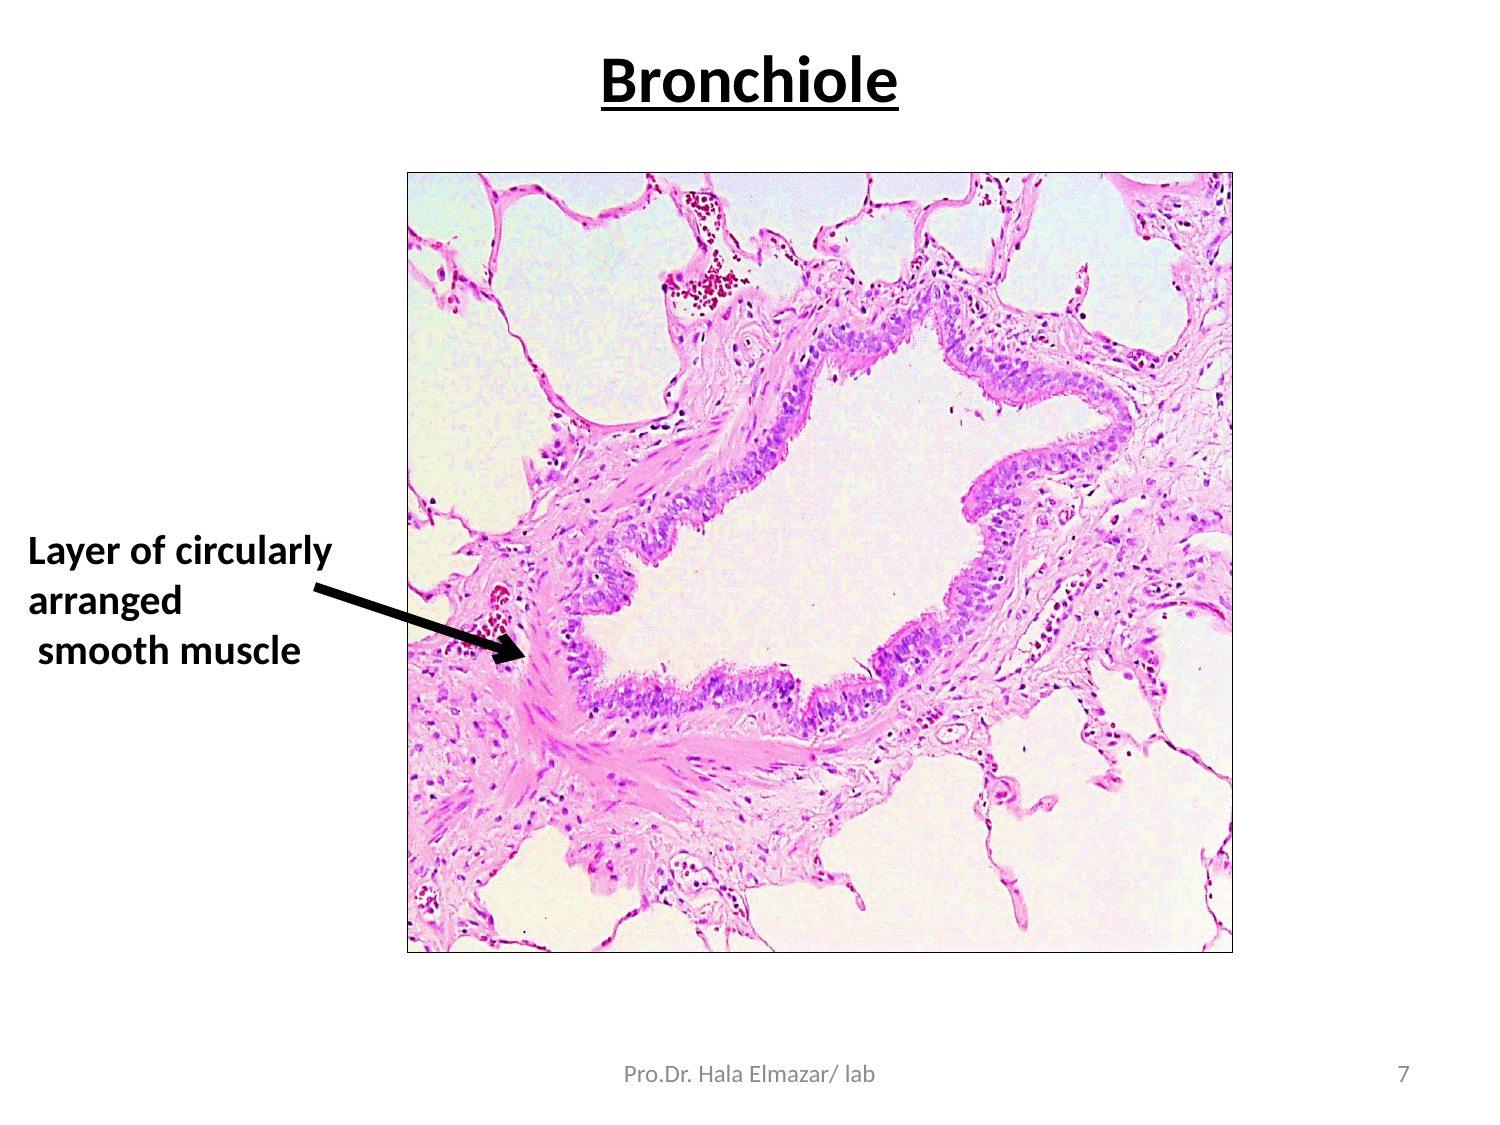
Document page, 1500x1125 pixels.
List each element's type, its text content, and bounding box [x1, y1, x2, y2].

picture [407, 172, 1233, 953]
title Bronchiole [75, 0, 1425, 153]
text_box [314, 586, 526, 658]
slide_number 7 [1074, 1042, 1425, 1103]
text_box Layer of circularly arranged smooth muscle [13, 515, 358, 681]
footer Pro.Dr. Hala Elmazar/ lab [512, 1042, 988, 1103]
